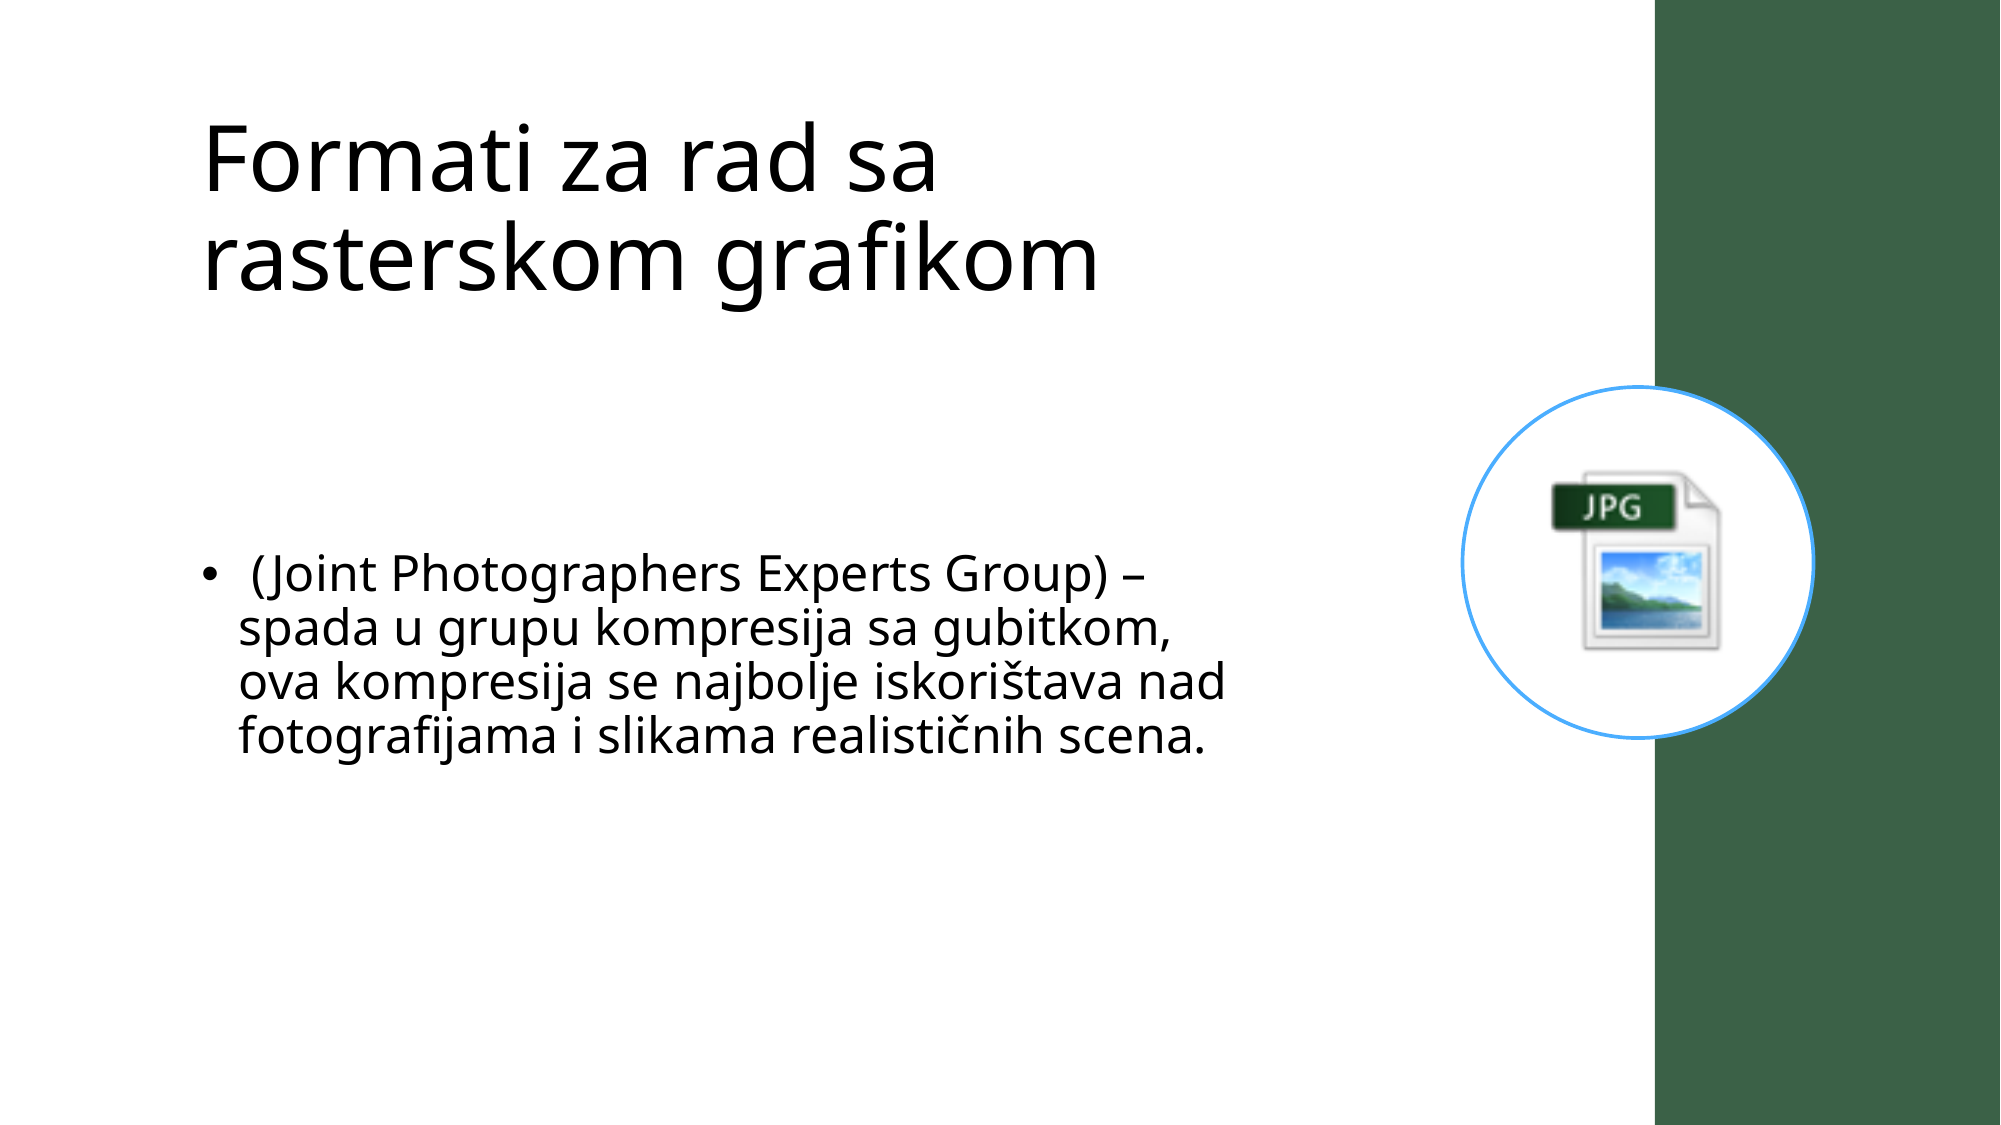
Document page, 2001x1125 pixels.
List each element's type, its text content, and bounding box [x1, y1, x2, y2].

list (Joint Photographers Experts Group) – spada u grupu kompresija sa gubitkom, ova kompresija se najbolje iskorištava nad fotografijama i slikama realističnih scena. [186, 373, 1248, 940]
text_box [1654, 0, 2000, 1125]
text_box [1461, 385, 1815, 740]
title Formati za rad sa rasterskom grafikom [186, 102, 1413, 321]
picture [1544, 468, 1732, 657]
